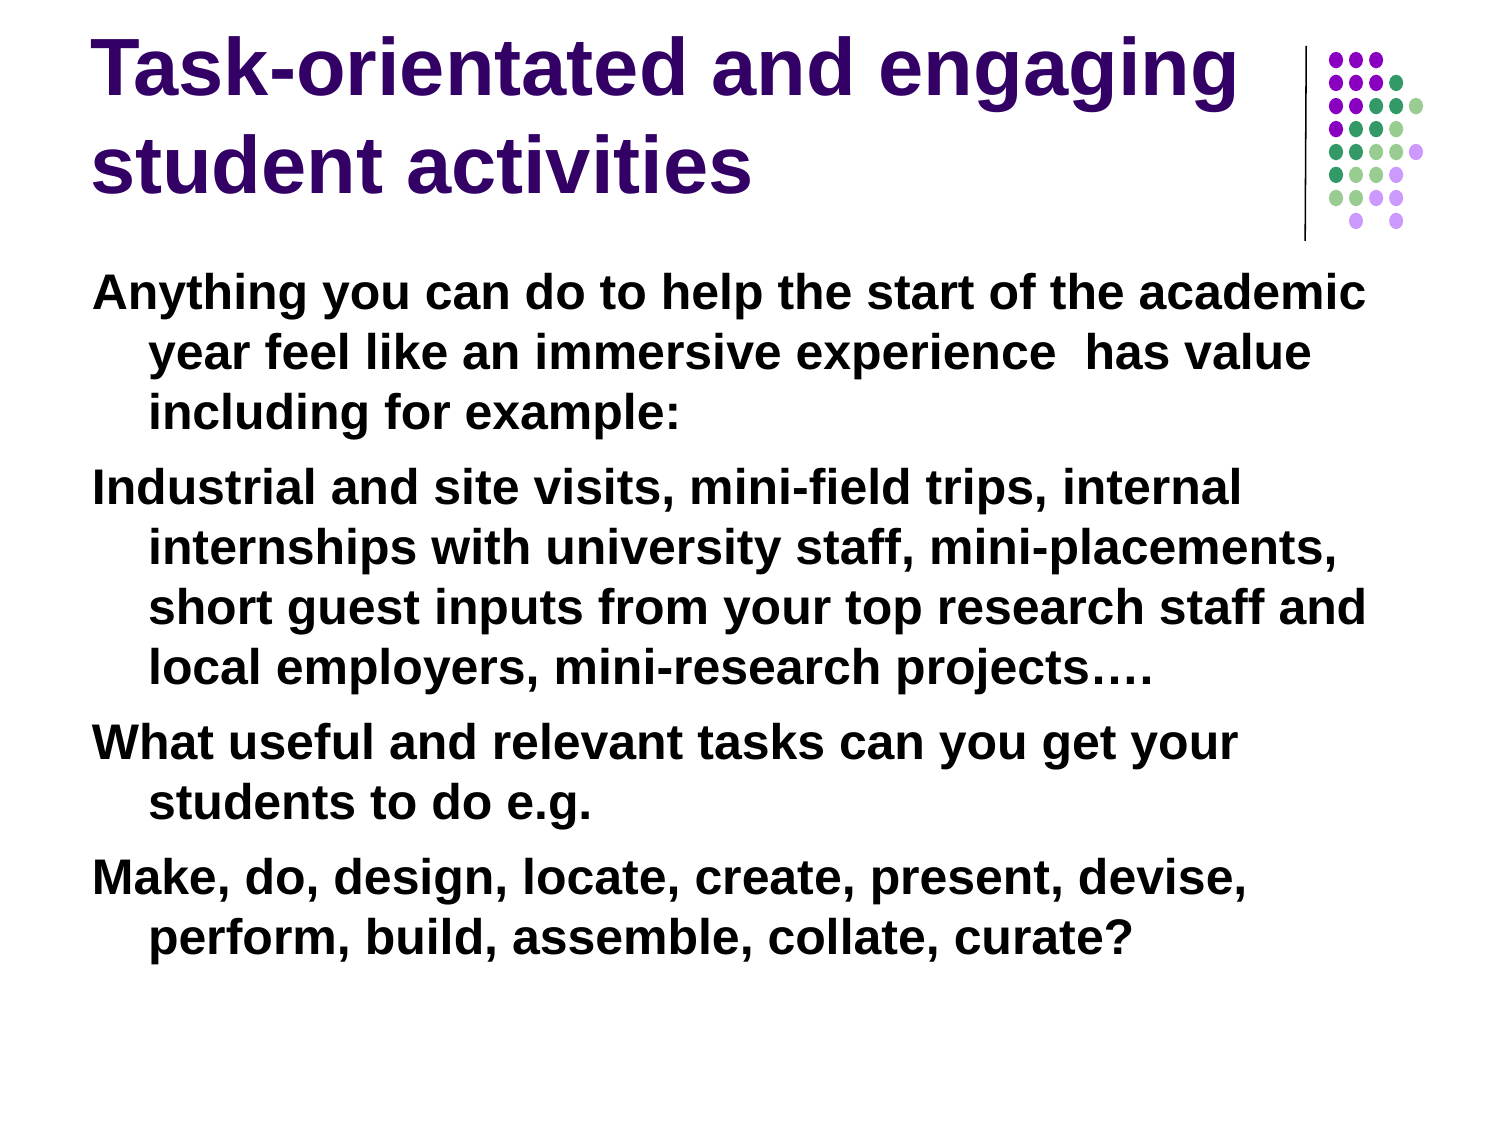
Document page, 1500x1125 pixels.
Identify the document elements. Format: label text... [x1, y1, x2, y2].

title Task-orientated and engaging student activities [75, 40, 1313, 218]
list Anything you can do to help the start of the academic year feel like an immersive experience has value including for example: Industrial and site visits, mini-field trips, internal internships with university staff, mini-placements, short guest inputs from your top research staff and local employers, mini-research projects…. What useful and relevant tasks can you get your students to do e.g. Make, do, design, locate, create, present, devise, perform, build, assemble, collate, curate? [76, 252, 1427, 1039]
